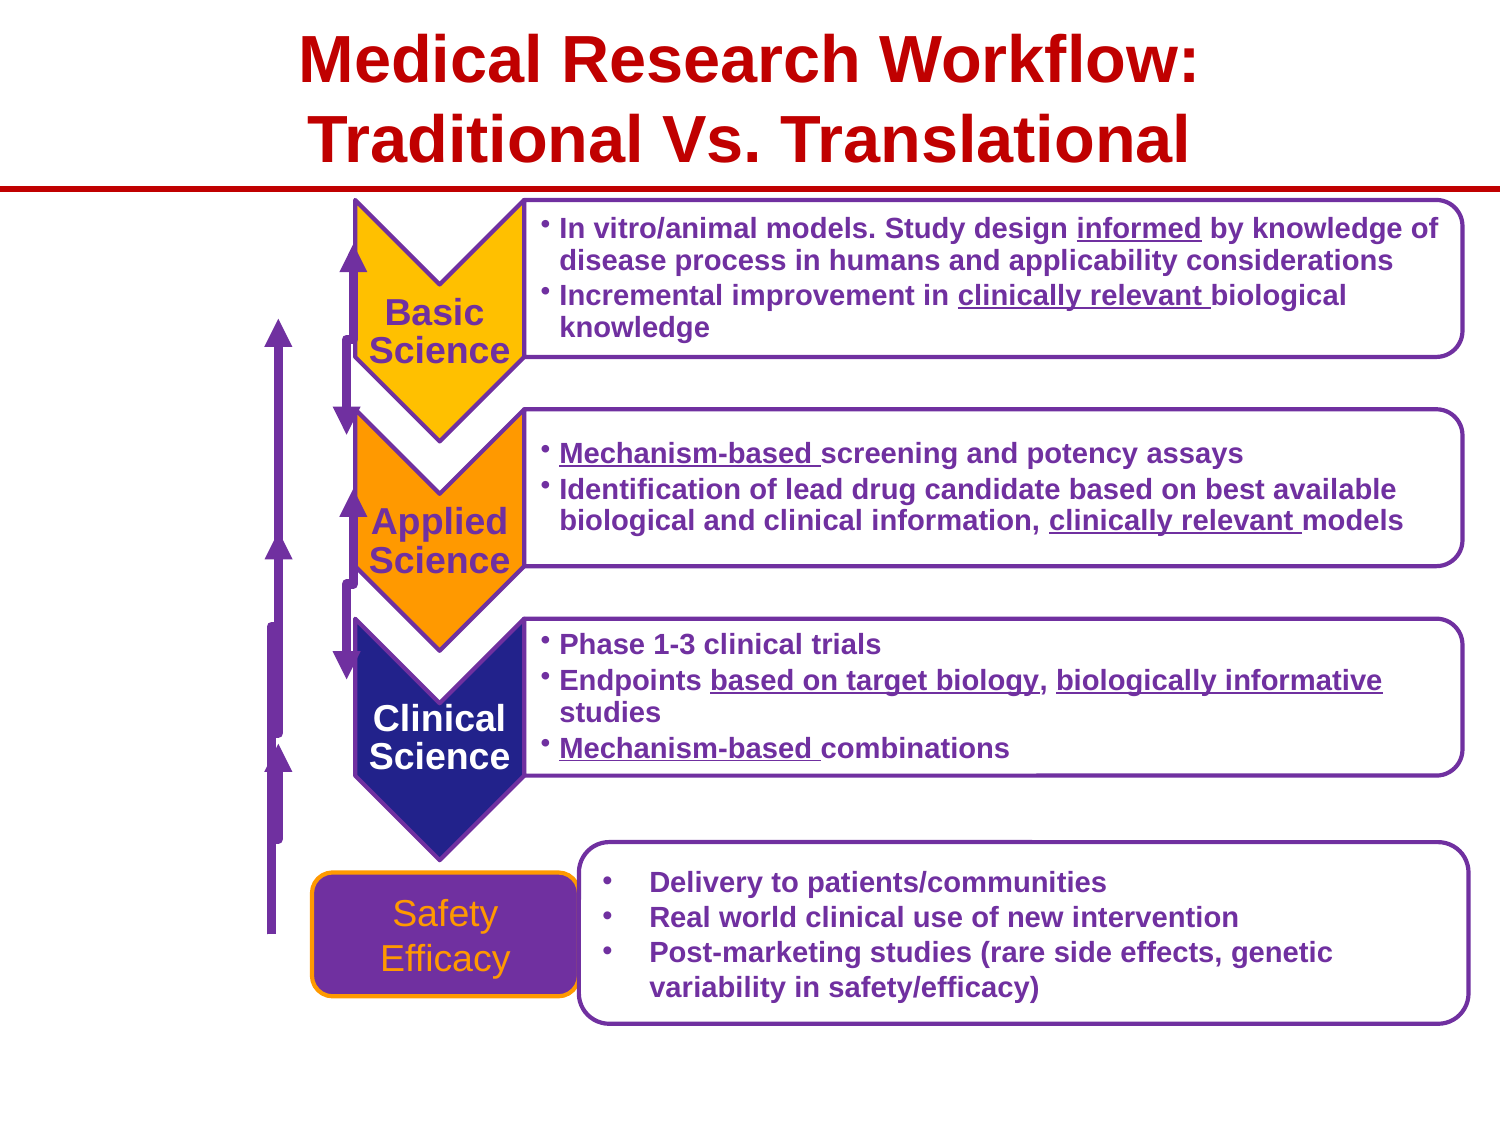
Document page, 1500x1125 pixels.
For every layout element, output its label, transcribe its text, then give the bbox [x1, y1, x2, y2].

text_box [271, 743, 279, 935]
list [354, 199, 1463, 861]
text_box Safety Efficacy [309, 870, 576, 999]
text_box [271, 318, 279, 530]
text_box Delivery to patients/communities Real world clinical use of new intervention Post-marketing studies (rare side effects, genetic variability in safety/efficacy) [576, 857, 1471, 1026]
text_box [346, 488, 354, 680]
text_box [346, 243, 354, 435]
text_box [271, 530, 279, 743]
title Medical Research Workflow: Traditional Vs. Translational [74, 1, 1426, 186]
